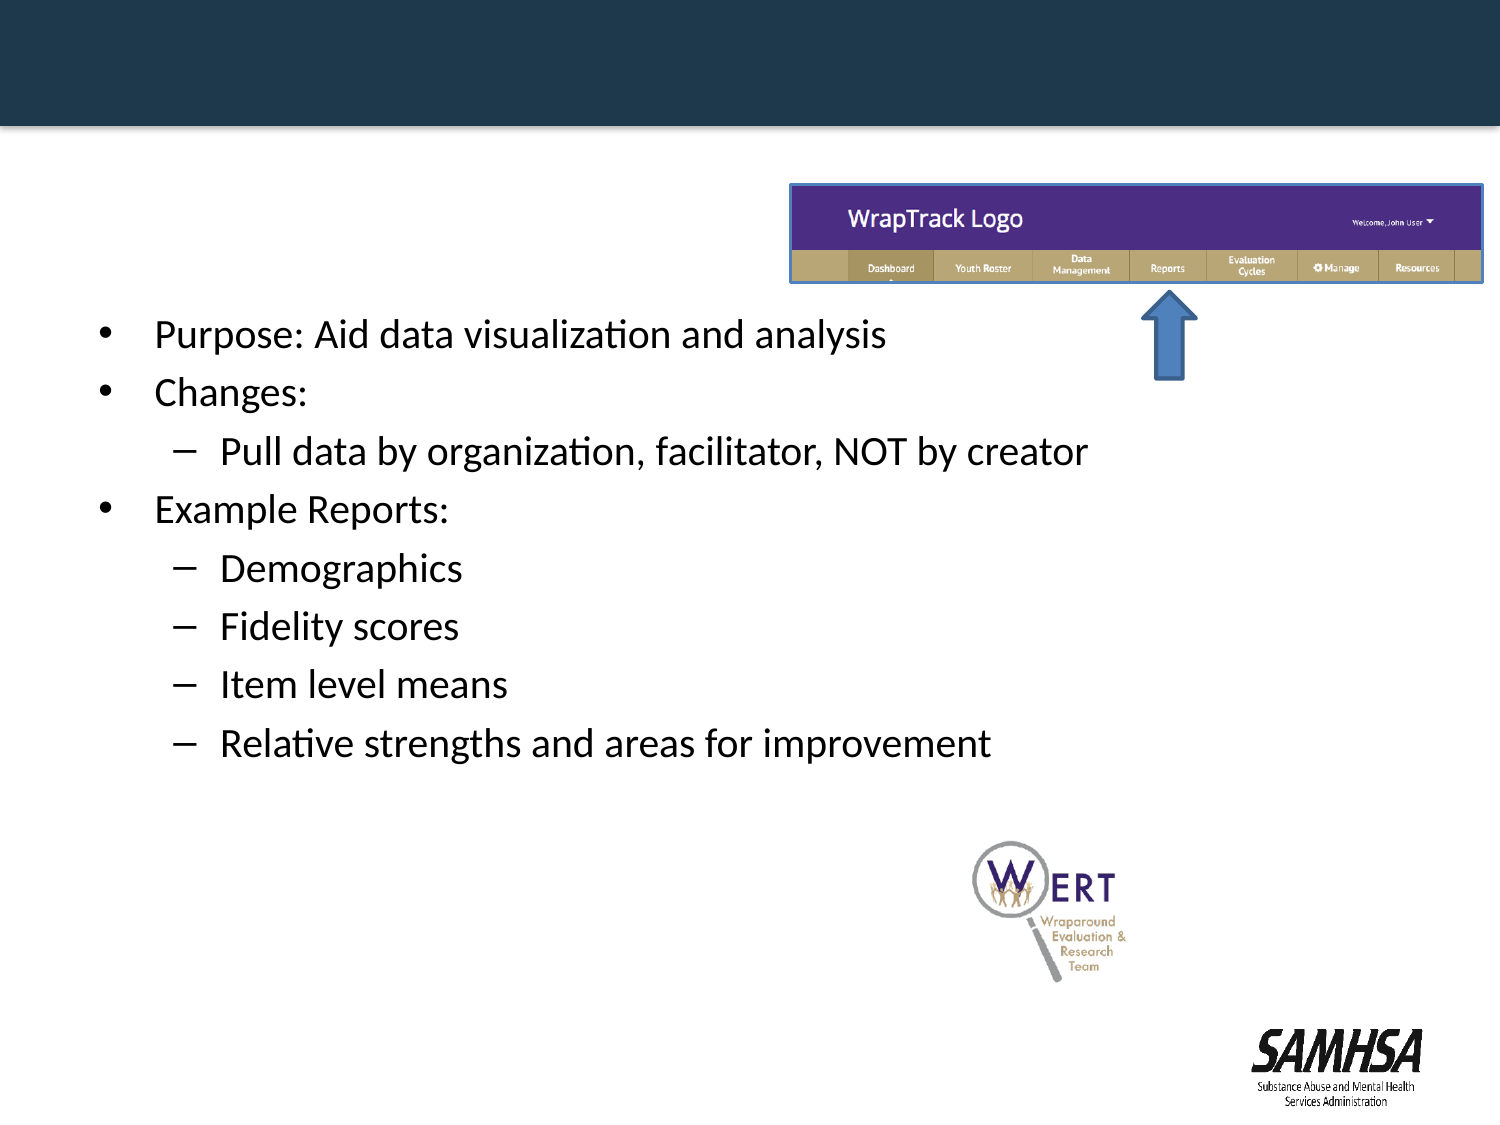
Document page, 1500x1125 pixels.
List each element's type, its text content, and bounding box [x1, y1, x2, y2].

text_box [1141, 290, 1198, 381]
list Purpose: Aid data visualization and analysis Changes: Pull data by organization, facilitator, NOT by creator Example Reports: Demographics Fidelity scores Item level means Relative strengths and areas for improvement [83, 299, 1261, 884]
picture [791, 186, 1482, 282]
picture [948, 829, 1173, 1005]
title Reports [83, 215, 1141, 299]
picture [1249, 1029, 1425, 1113]
